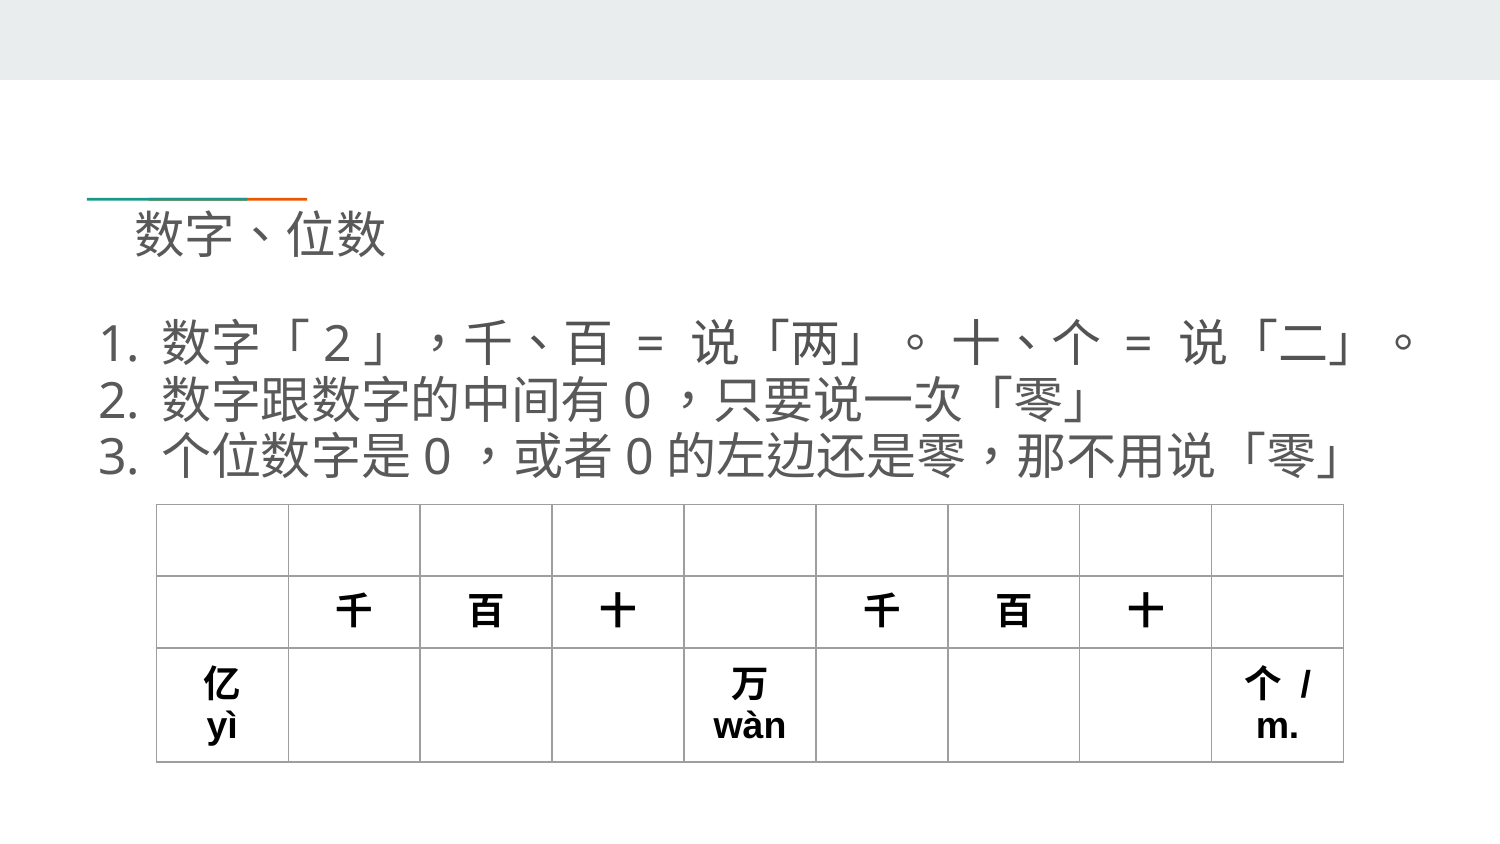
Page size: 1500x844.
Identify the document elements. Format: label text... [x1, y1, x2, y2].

table_cell 千 [289, 577, 419, 647]
table_cell [421, 649, 551, 761]
table_header [553, 505, 683, 575]
table_cell 个 / m. [1212, 649, 1343, 761]
list 数字「2」，千、百 = 说「两」。 十、个 = 说「二」。 数字跟数字的中间有0，只要说一次「零」 个位数字是0，或者0的左边还是零，那不用说「零」 [71, 300, 1500, 704]
table_header [157, 505, 288, 575]
table_cell 万 wàn [685, 649, 815, 761]
table_cell 千 [817, 577, 947, 647]
table_header [949, 505, 1079, 575]
table_cell 亿 yì [157, 649, 288, 761]
table_header [289, 505, 419, 575]
table_header [817, 505, 947, 575]
table_cell [157, 577, 288, 647]
table_header [421, 505, 551, 575]
table_header [1080, 505, 1211, 575]
table_cell [1212, 577, 1343, 647]
table_cell [553, 649, 683, 761]
table_cell [949, 649, 1079, 761]
table_header [685, 505, 815, 575]
table_cell [685, 577, 815, 647]
table_cell 百 [949, 577, 1079, 647]
table_header [1212, 505, 1343, 575]
table_cell 十 [553, 577, 683, 647]
title 数字、位数 [119, 193, 1381, 281]
table_cell [817, 649, 947, 761]
table_cell [289, 649, 419, 761]
table_cell [1080, 649, 1211, 761]
table_cell 百 [421, 577, 551, 647]
table_cell 十 [1080, 577, 1211, 647]
